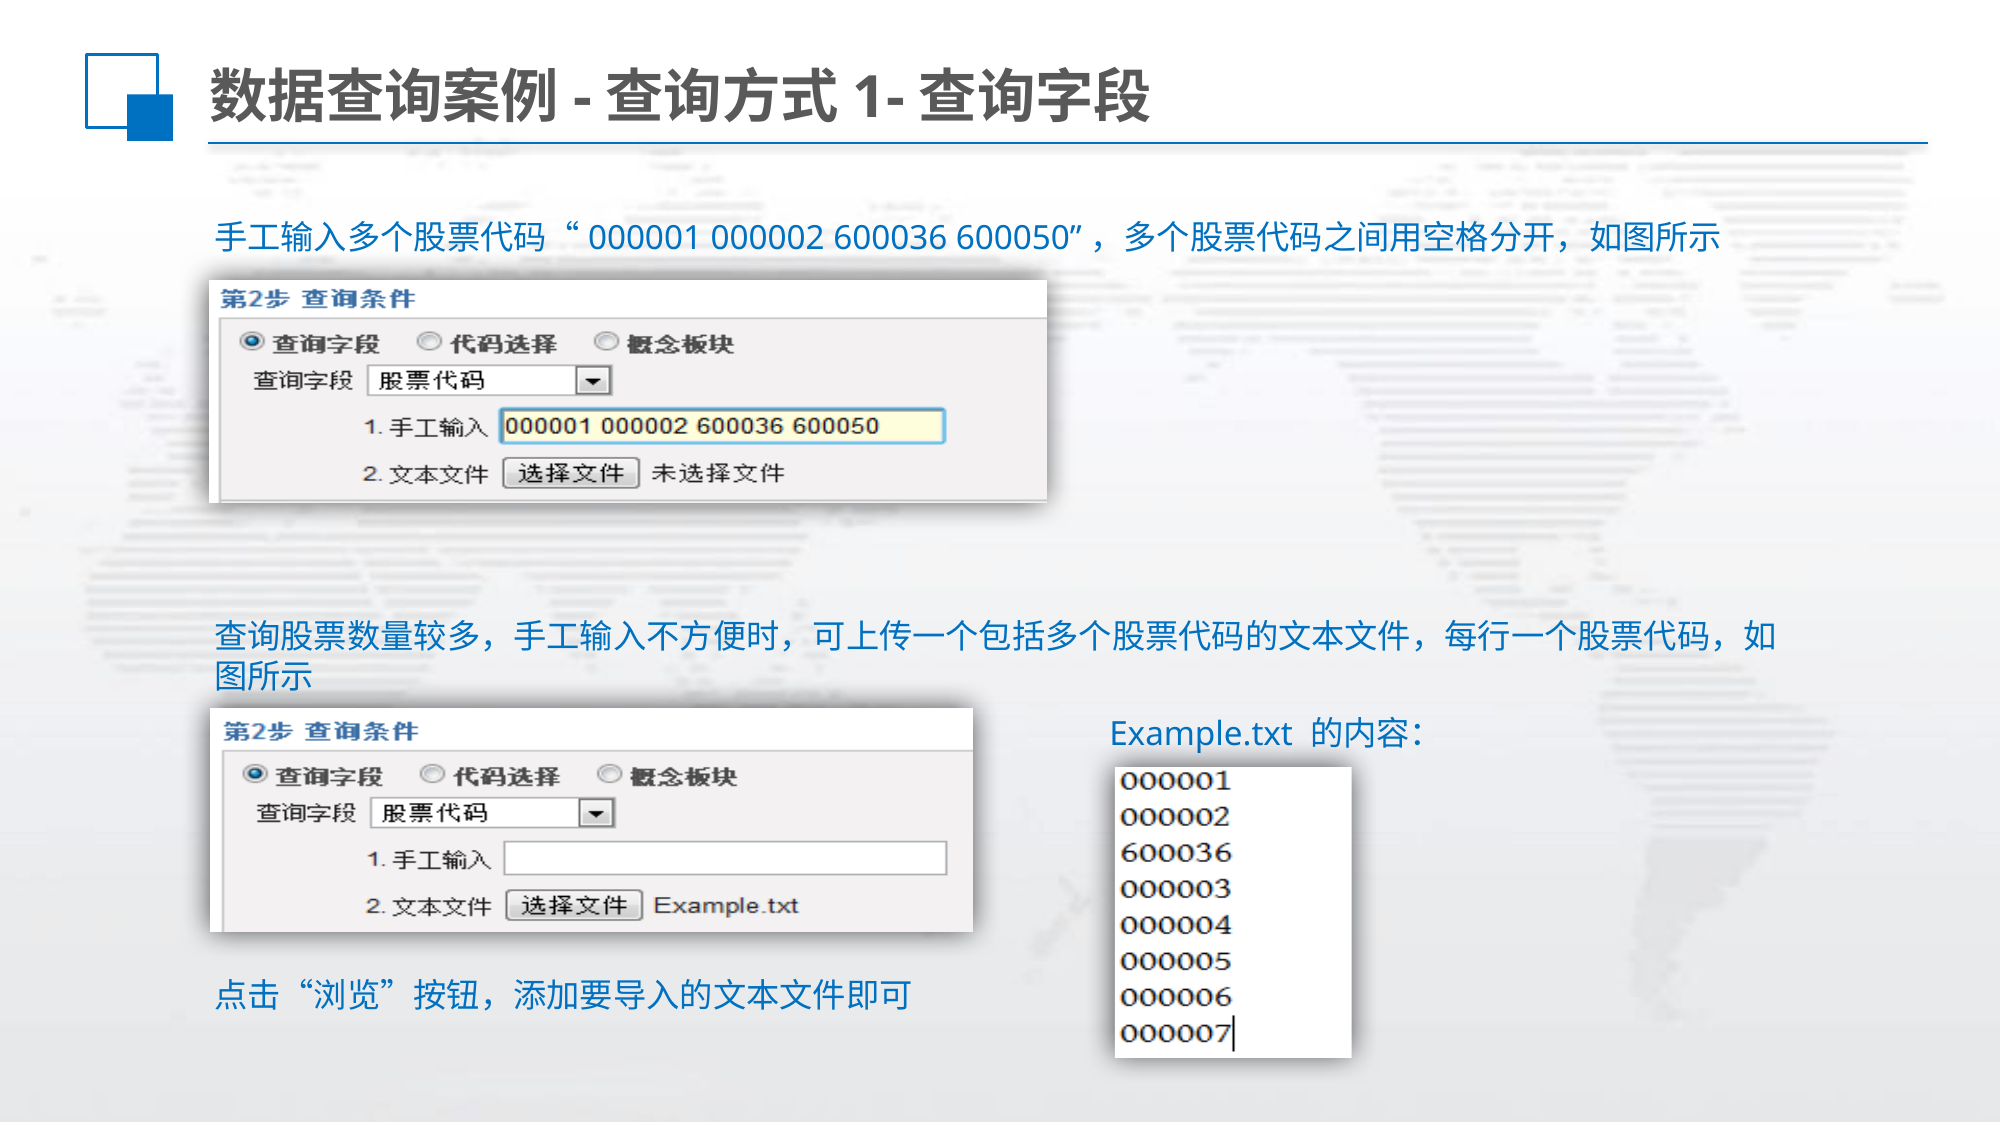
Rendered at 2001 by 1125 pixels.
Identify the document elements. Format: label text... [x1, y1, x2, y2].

title 数据查询案例-查询方式1-查询字段 [198, 58, 1489, 131]
text_box Example.txt 的内容： [1094, 704, 1458, 760]
text_box 手工输入多个股票代码“000001 000002 600036 600050”，多个股票代码之间用空格分开，如图所示 查询股票数量较多，手工输入不方便时，可上传一个包括多个股票代码的文本文件，每行一个股票代码，如图所示 点击“浏览”按钮，添加要导入的文本文件即可 [199, 208, 1817, 1022]
picture [0, 0, 2000, 1122]
